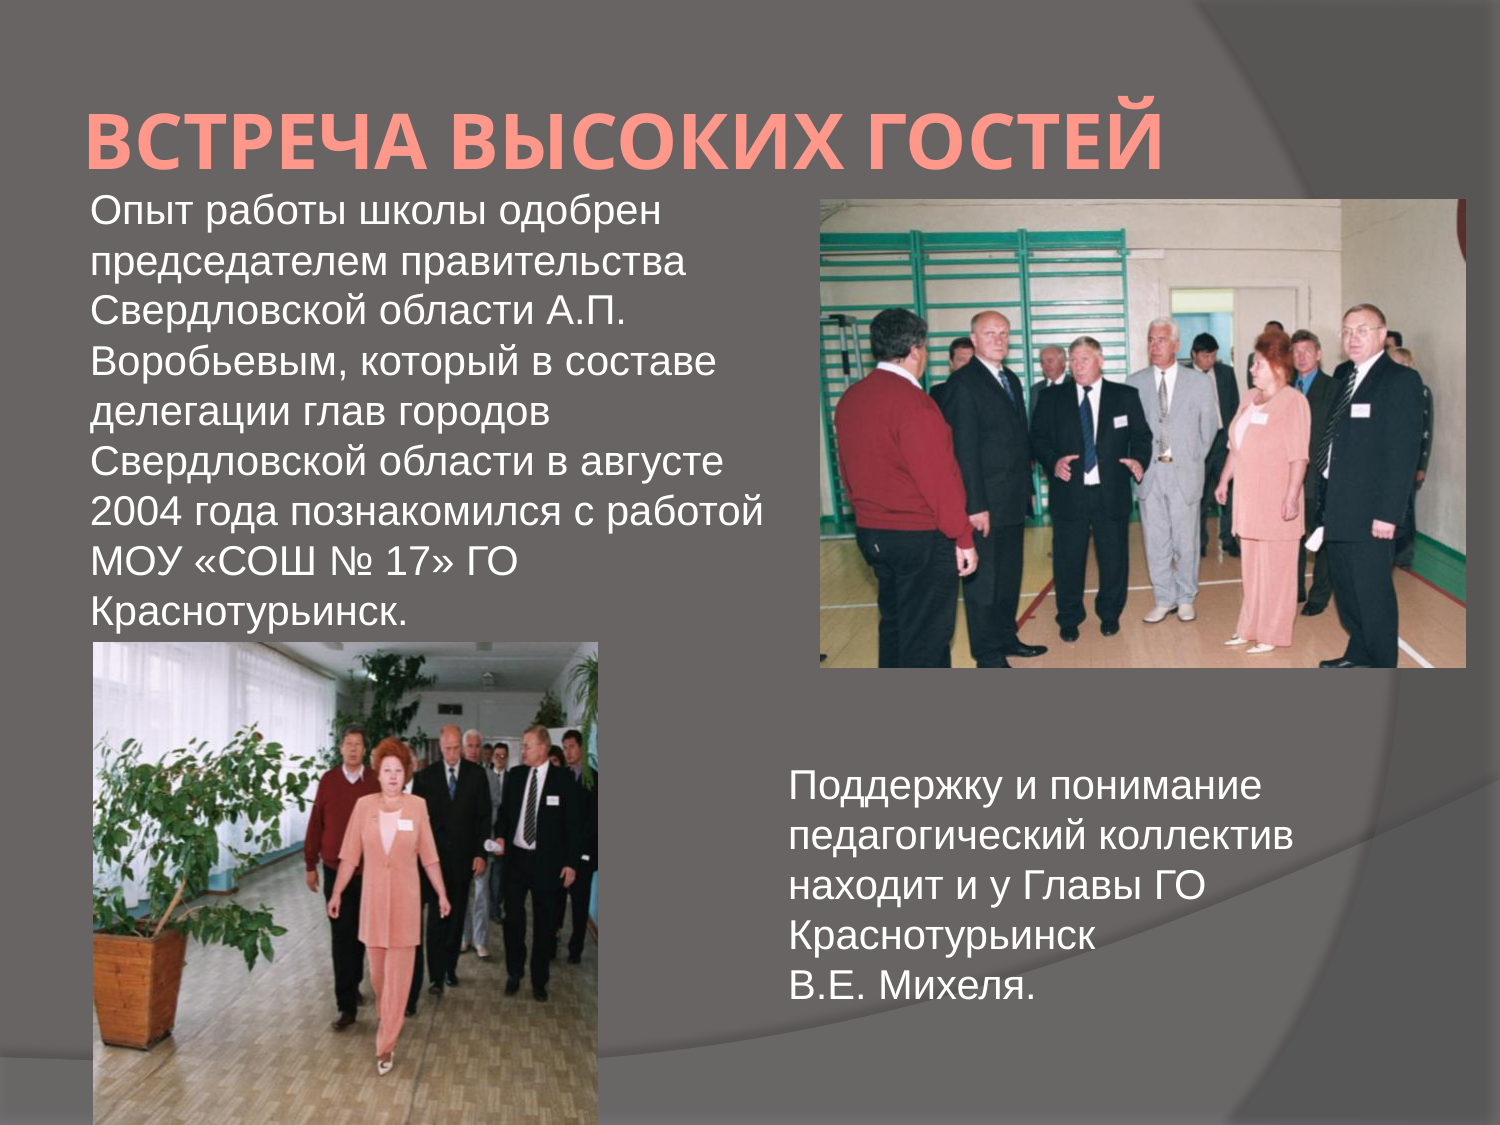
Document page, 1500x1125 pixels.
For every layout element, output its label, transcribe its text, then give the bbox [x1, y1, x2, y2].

text_box Поддержку и понимание педагогический коллектив находит и у Главы ГО Краснотурьинск В.Е. Михеля. [773, 750, 1418, 1015]
picture [93, 641, 598, 1125]
picture [820, 198, 1466, 669]
list Опыт работы школы одобрен председателем правительства Свердловской области А.П. Воробьевым, который в составе делегации глав городов Свердловской области в августе 2004 года познакомился с работой МОУ «СОШ № 17» ГО Краснотурьинск. [75, 175, 797, 844]
title Встреча высоких гостей [75, 45, 1300, 233]
